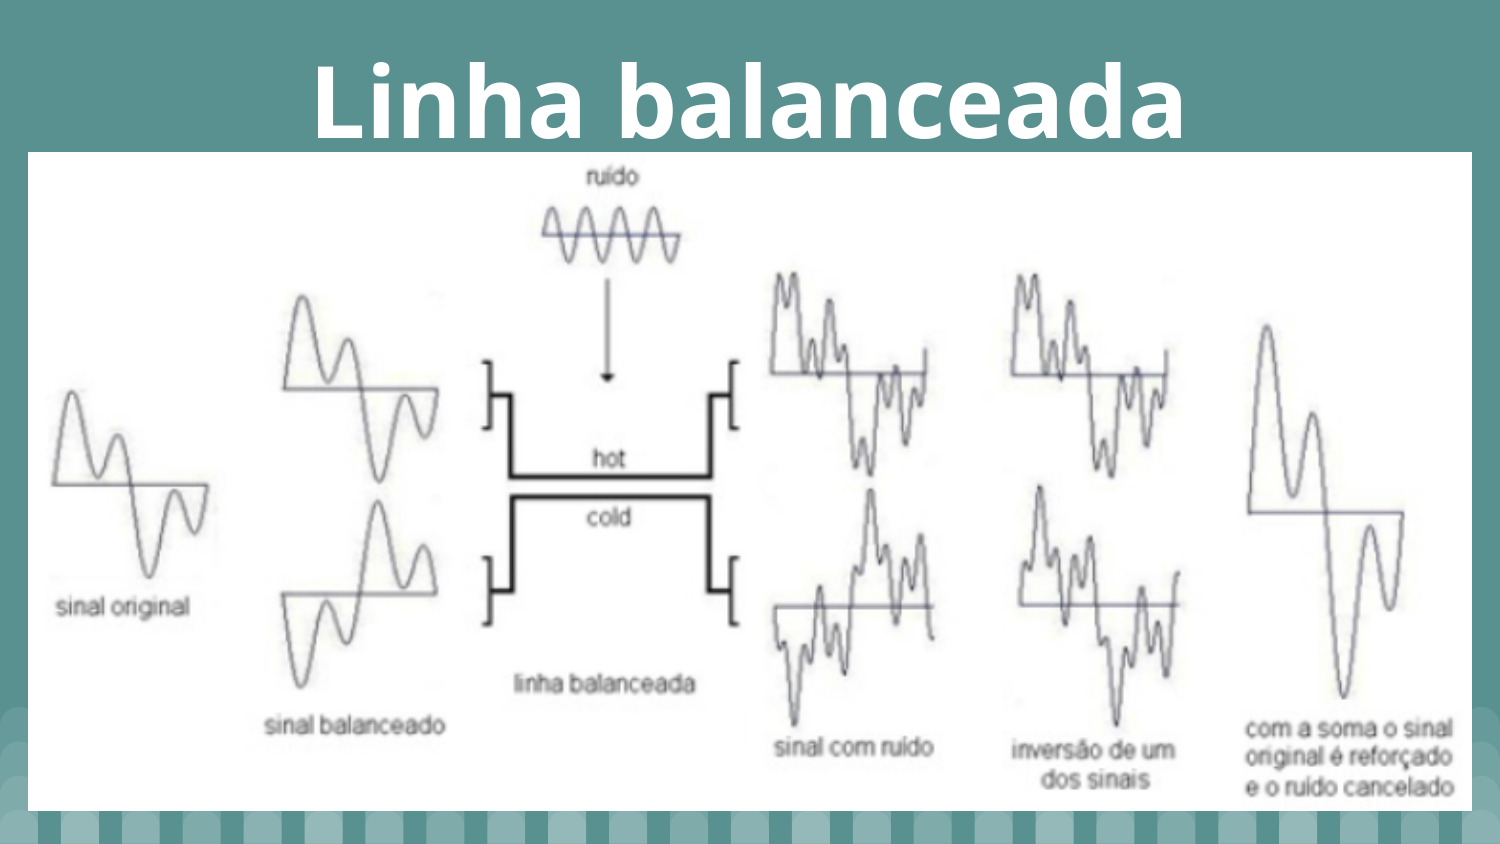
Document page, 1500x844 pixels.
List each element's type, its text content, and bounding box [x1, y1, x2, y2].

picture [28, 152, 1472, 811]
title Linha balanceada [28, 13, 1472, 152]
